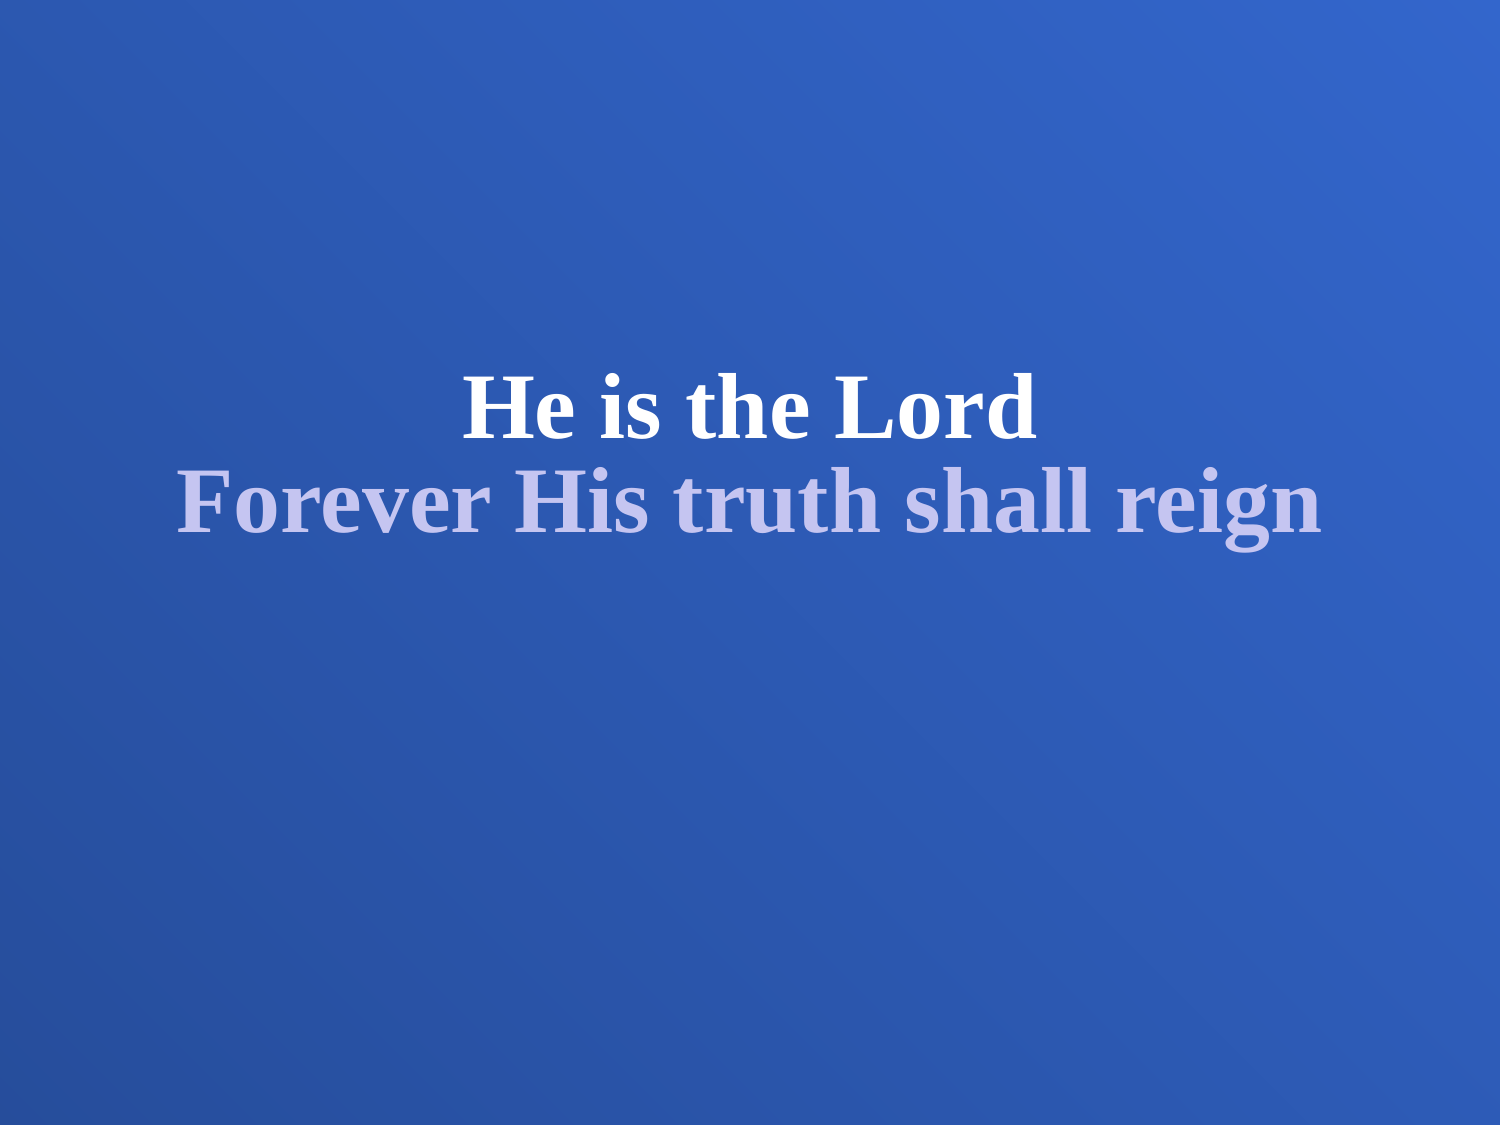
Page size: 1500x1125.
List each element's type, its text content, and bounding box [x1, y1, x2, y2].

text_box He is the Lord Forever His truth shall reign [0, 356, 1500, 559]
